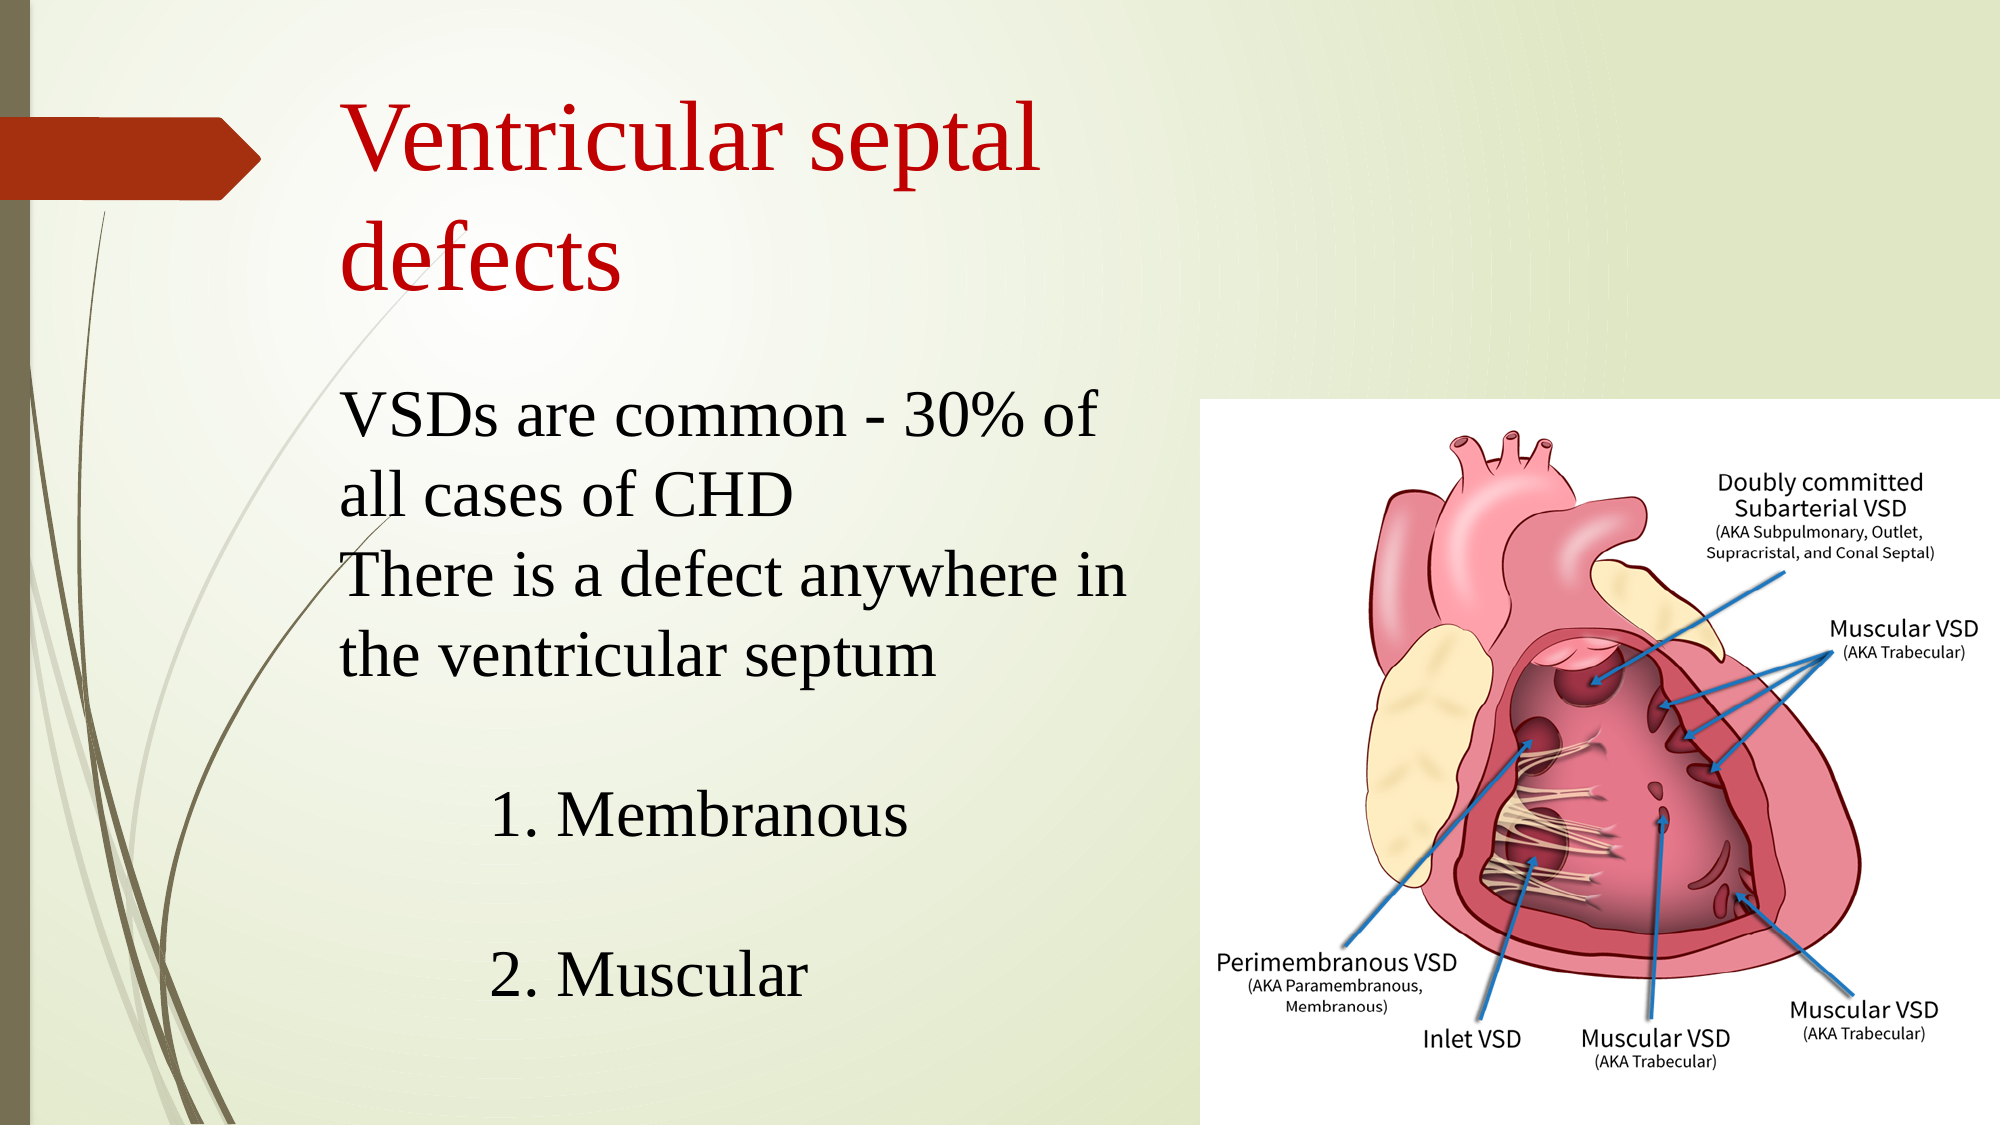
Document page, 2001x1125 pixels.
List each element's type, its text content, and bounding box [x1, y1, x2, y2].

picture [1199, 399, 2000, 1125]
title Ventricular septal defects VSDs are common - 30% of all cases of CHD There is a defect anywhere in the ventricular septum 1. Membranous 2. Muscular [324, 62, 1188, 1088]
